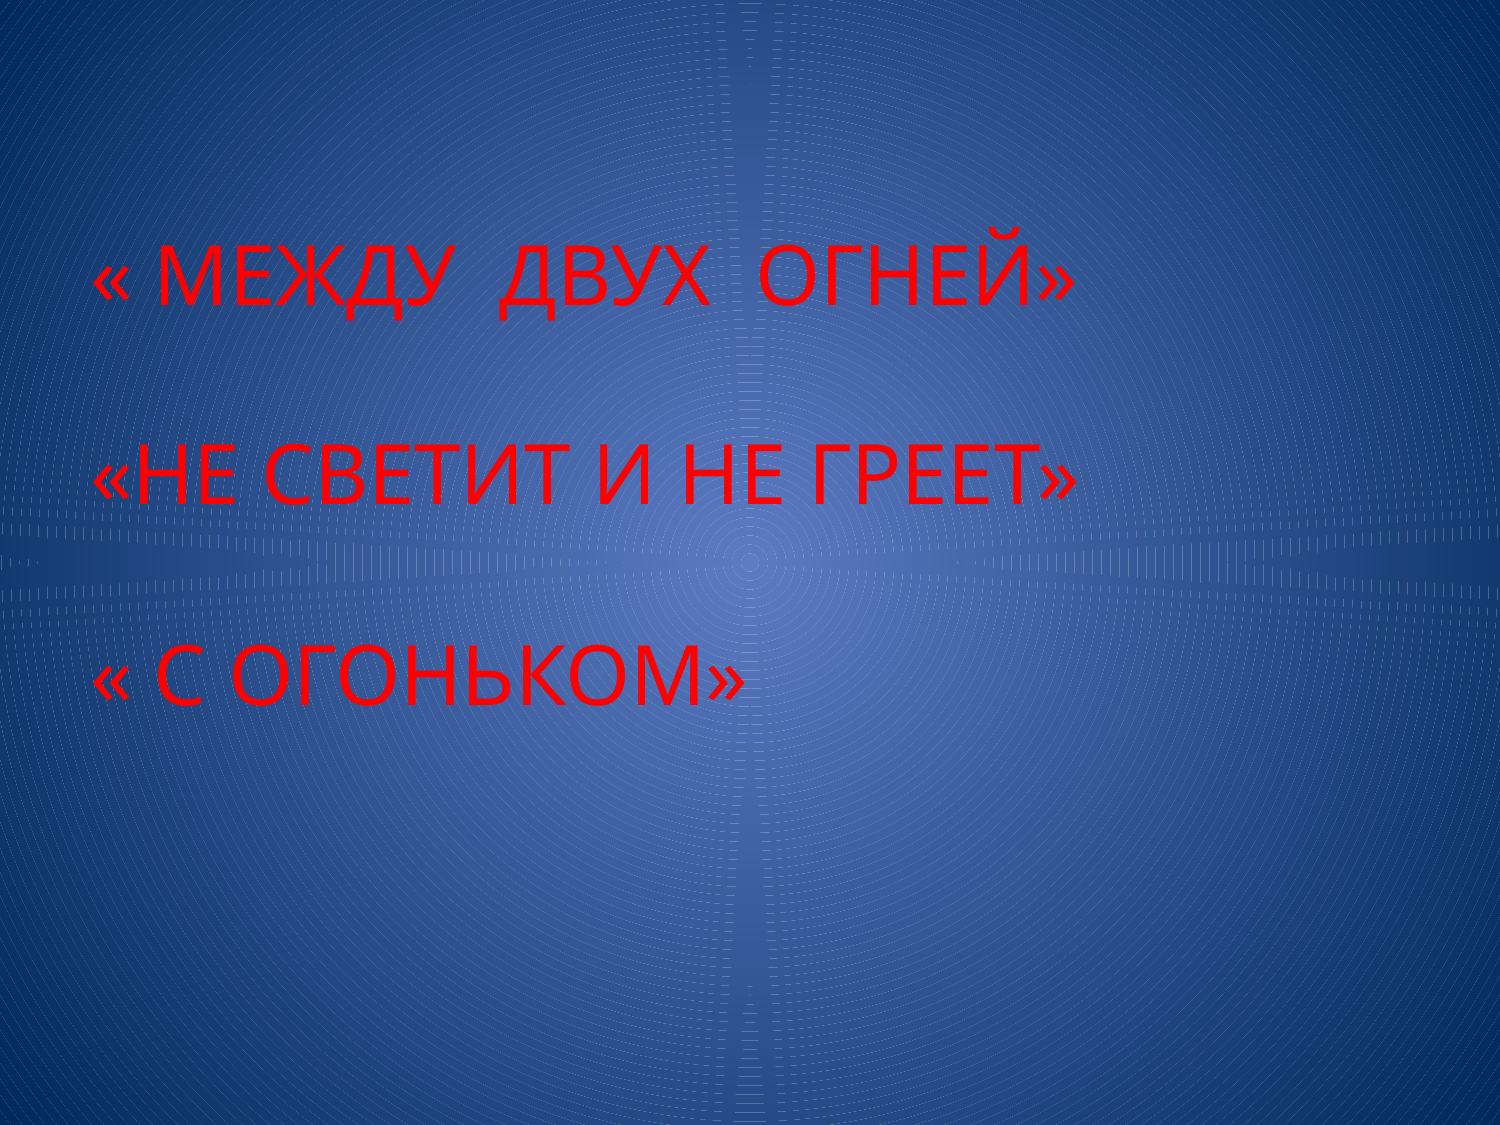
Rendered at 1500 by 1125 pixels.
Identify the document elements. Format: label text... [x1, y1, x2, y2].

title « МЕЖДУ ДВУХ ОГНЕЙ» «НЕ СВЕТИТ И НЕ ГРЕЕТ» « С ОГОНЬКОМ» [75, 93, 1425, 750]
